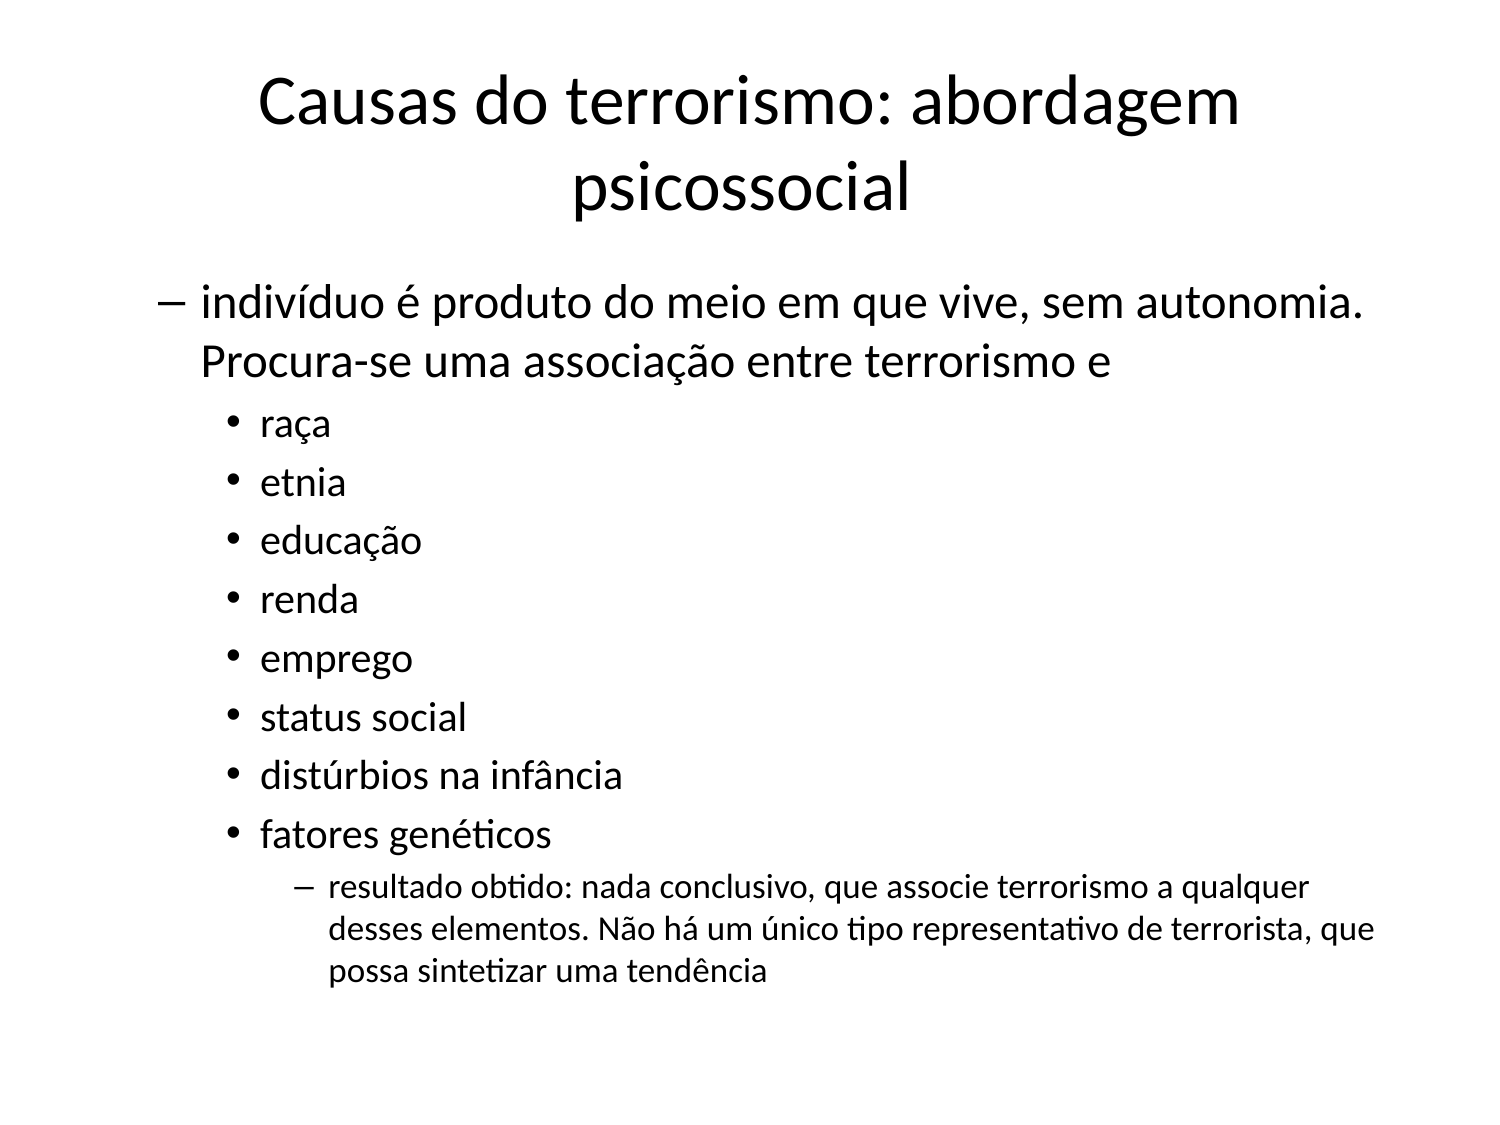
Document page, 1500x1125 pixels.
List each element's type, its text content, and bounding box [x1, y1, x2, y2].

title Causas do terrorismo: abordagem psicossocial [75, 45, 1425, 233]
list indivíduo é produto do meio em que vive, sem autonomia. Procura-se uma associação entre terrorismo e raça etnia educação renda emprego status social distúrbios na infância fatores genéticos resultado obtido: nada conclusivo, que associe terrorismo a qualquer desses elementos. Não há um único tipo representativo de terrorista, que possa sintetizar uma tendência [75, 262, 1425, 1005]
